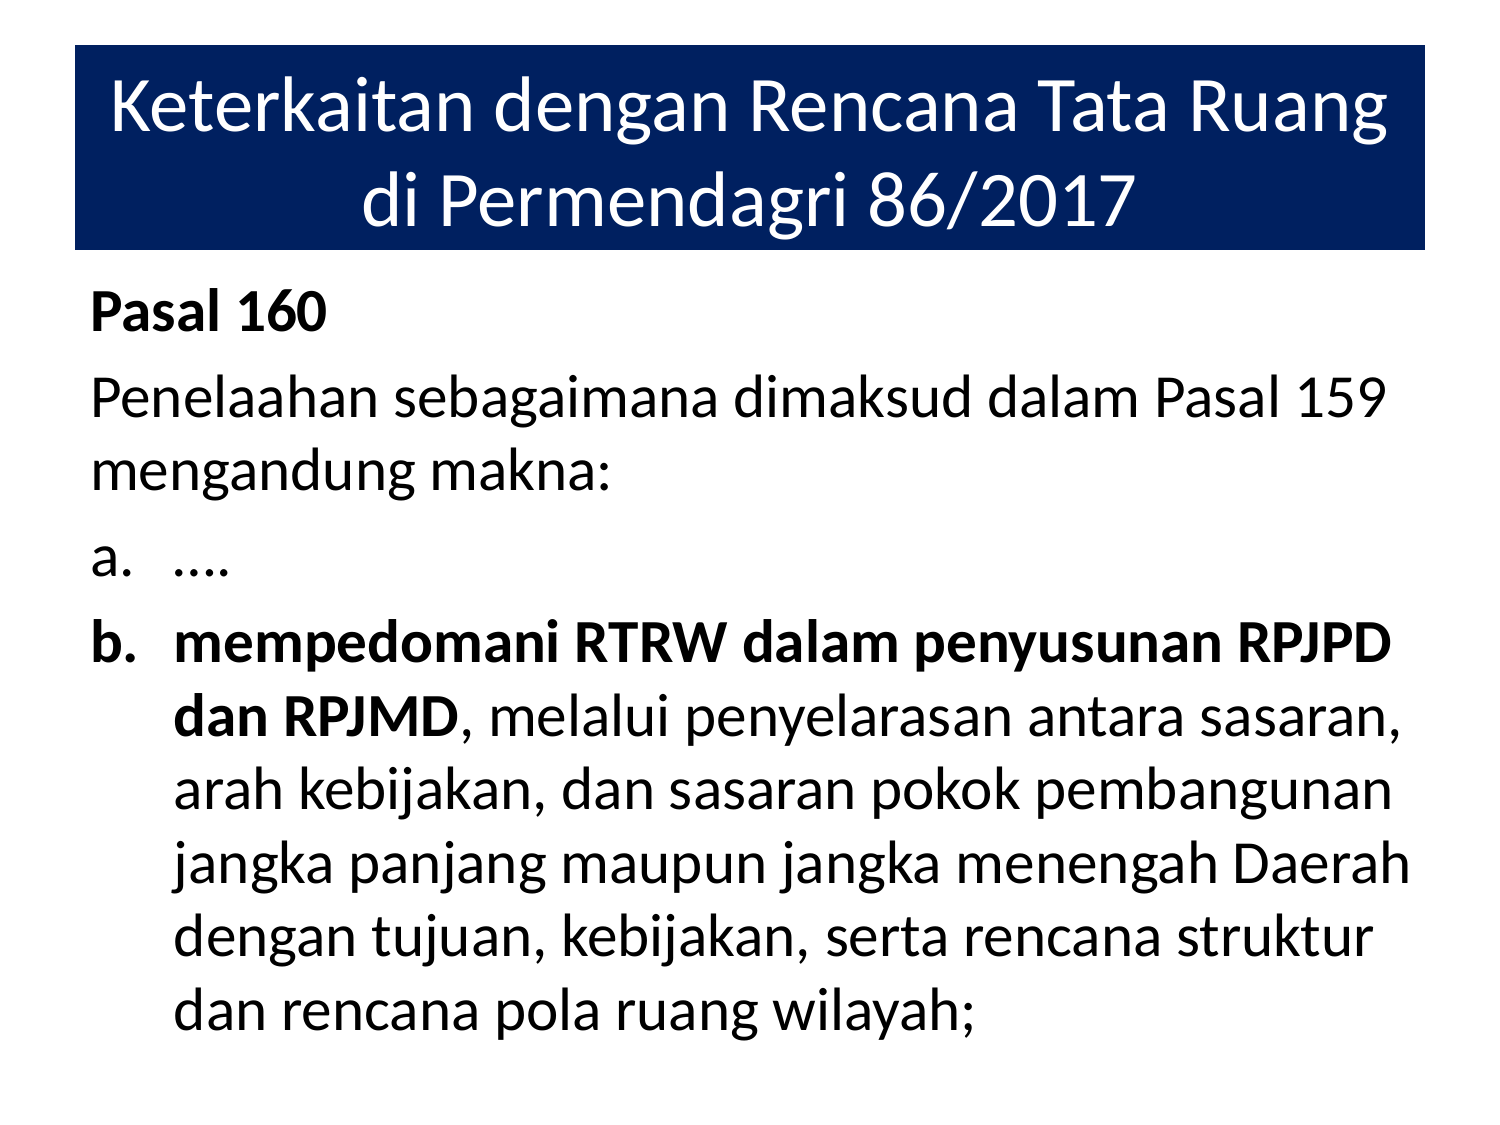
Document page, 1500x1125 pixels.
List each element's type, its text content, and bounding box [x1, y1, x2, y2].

title Keterkaitan dengan Rencana Tata Ruang di Permendagri 86/2017 [75, 45, 1425, 250]
list Pasal 160 Penelaahan sebagaimana dimaksud dalam Pasal 159 mengandung makna: …. mempedomani RTRW dalam penyusunan RPJPD dan RPJMD, melalui penyelarasan antara sasaran, arah kebijakan, dan sasaran pokok pembangunan jangka panjang maupun jangka menengah Daerah dengan tujuan, kebijakan, serta rencana struktur dan rencana pola ruang wilayah; [75, 262, 1463, 1113]
